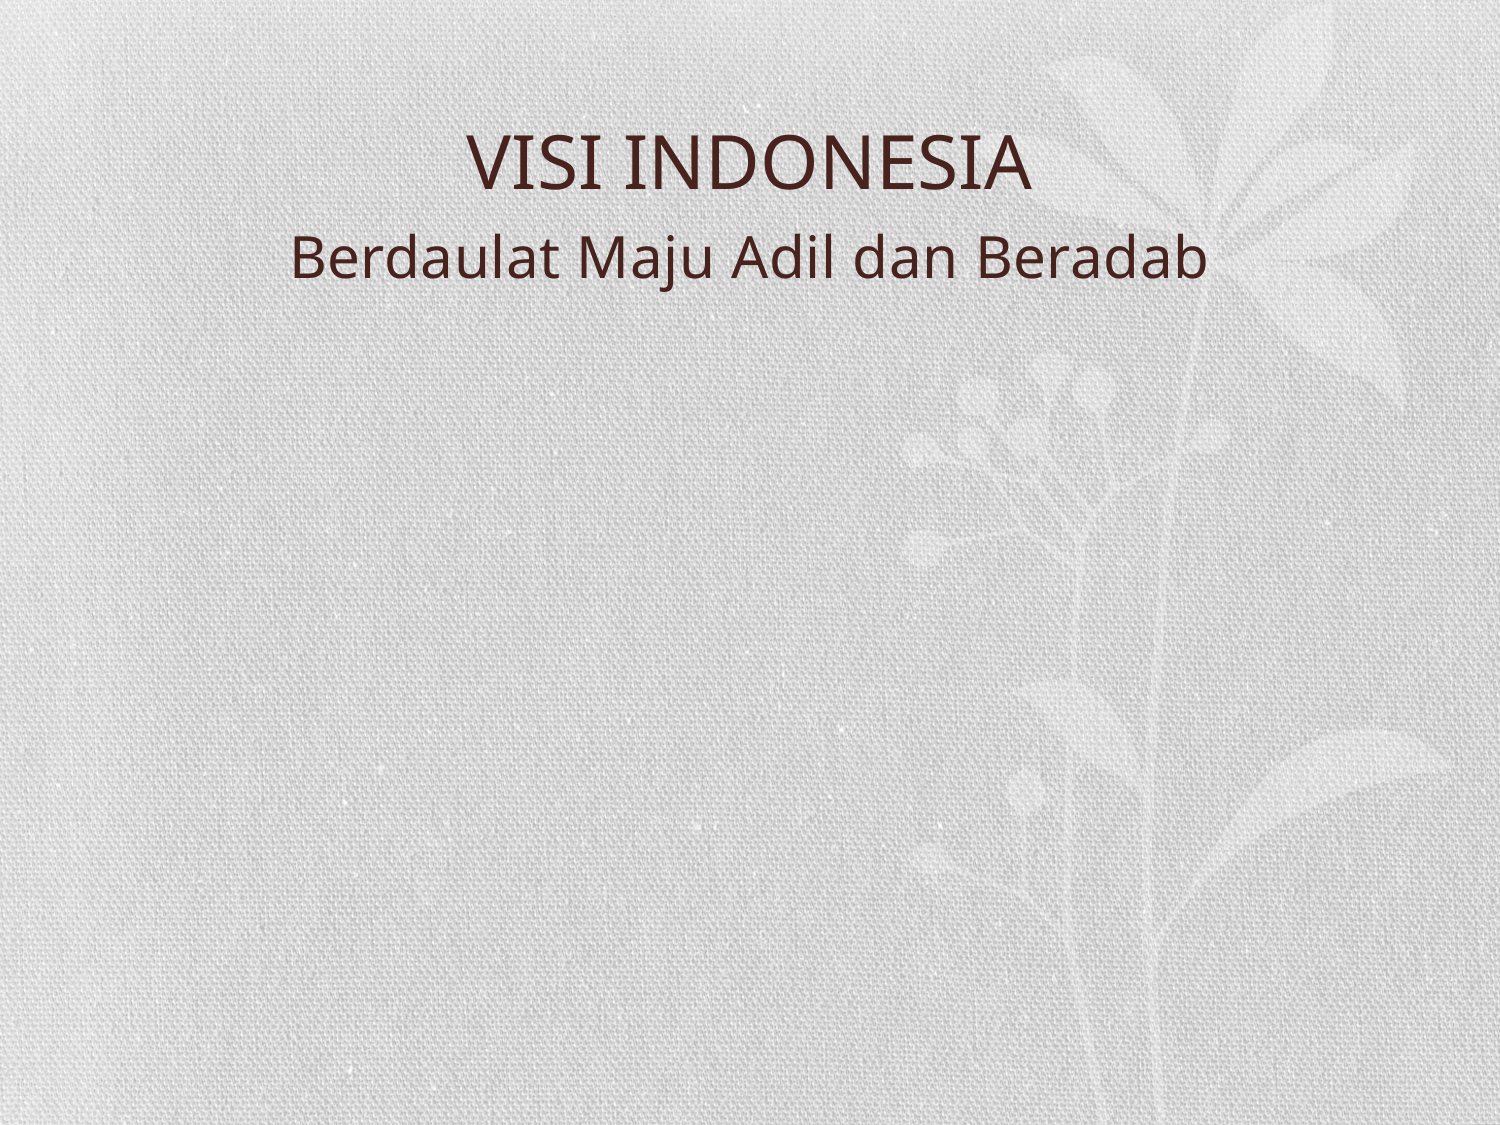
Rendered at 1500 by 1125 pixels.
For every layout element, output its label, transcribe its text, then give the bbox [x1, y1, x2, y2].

list Berdaulat Maju Adil dan Beradab [45, 213, 1455, 1023]
title VISI INDONESIA [45, 37, 1455, 213]
